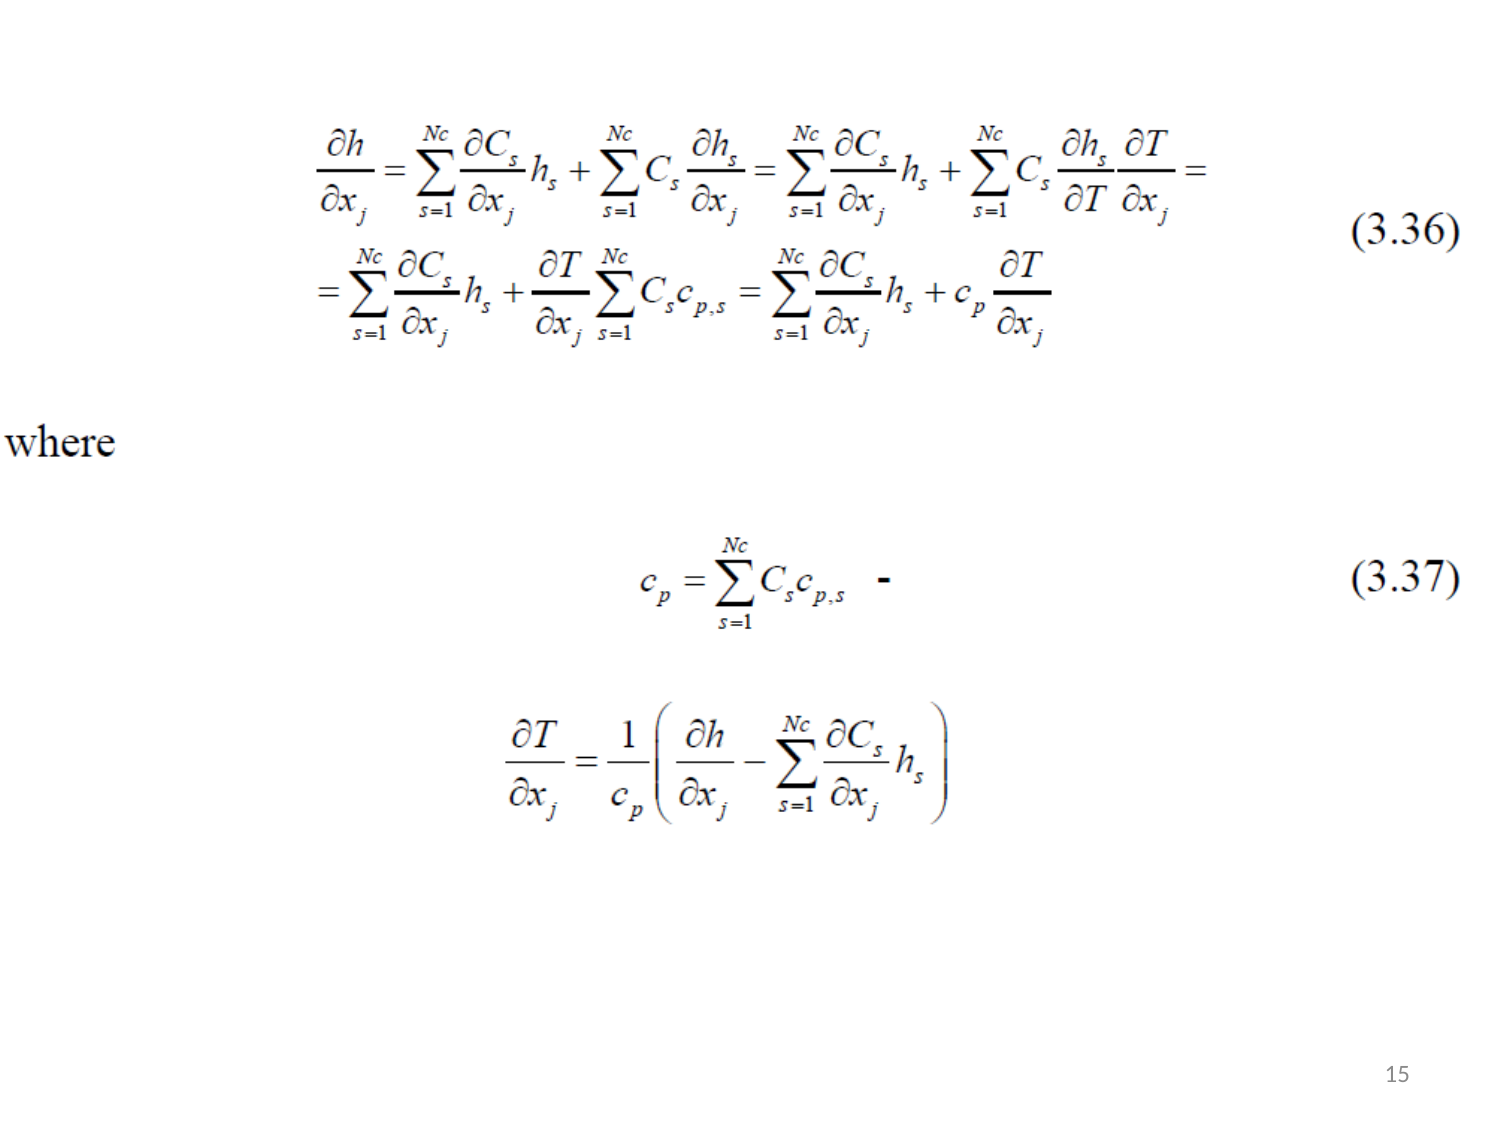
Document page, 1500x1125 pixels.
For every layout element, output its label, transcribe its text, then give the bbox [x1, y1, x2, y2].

slide_number 15 [1074, 1042, 1425, 1103]
picture [0, 81, 1500, 650]
picture [468, 691, 982, 856]
